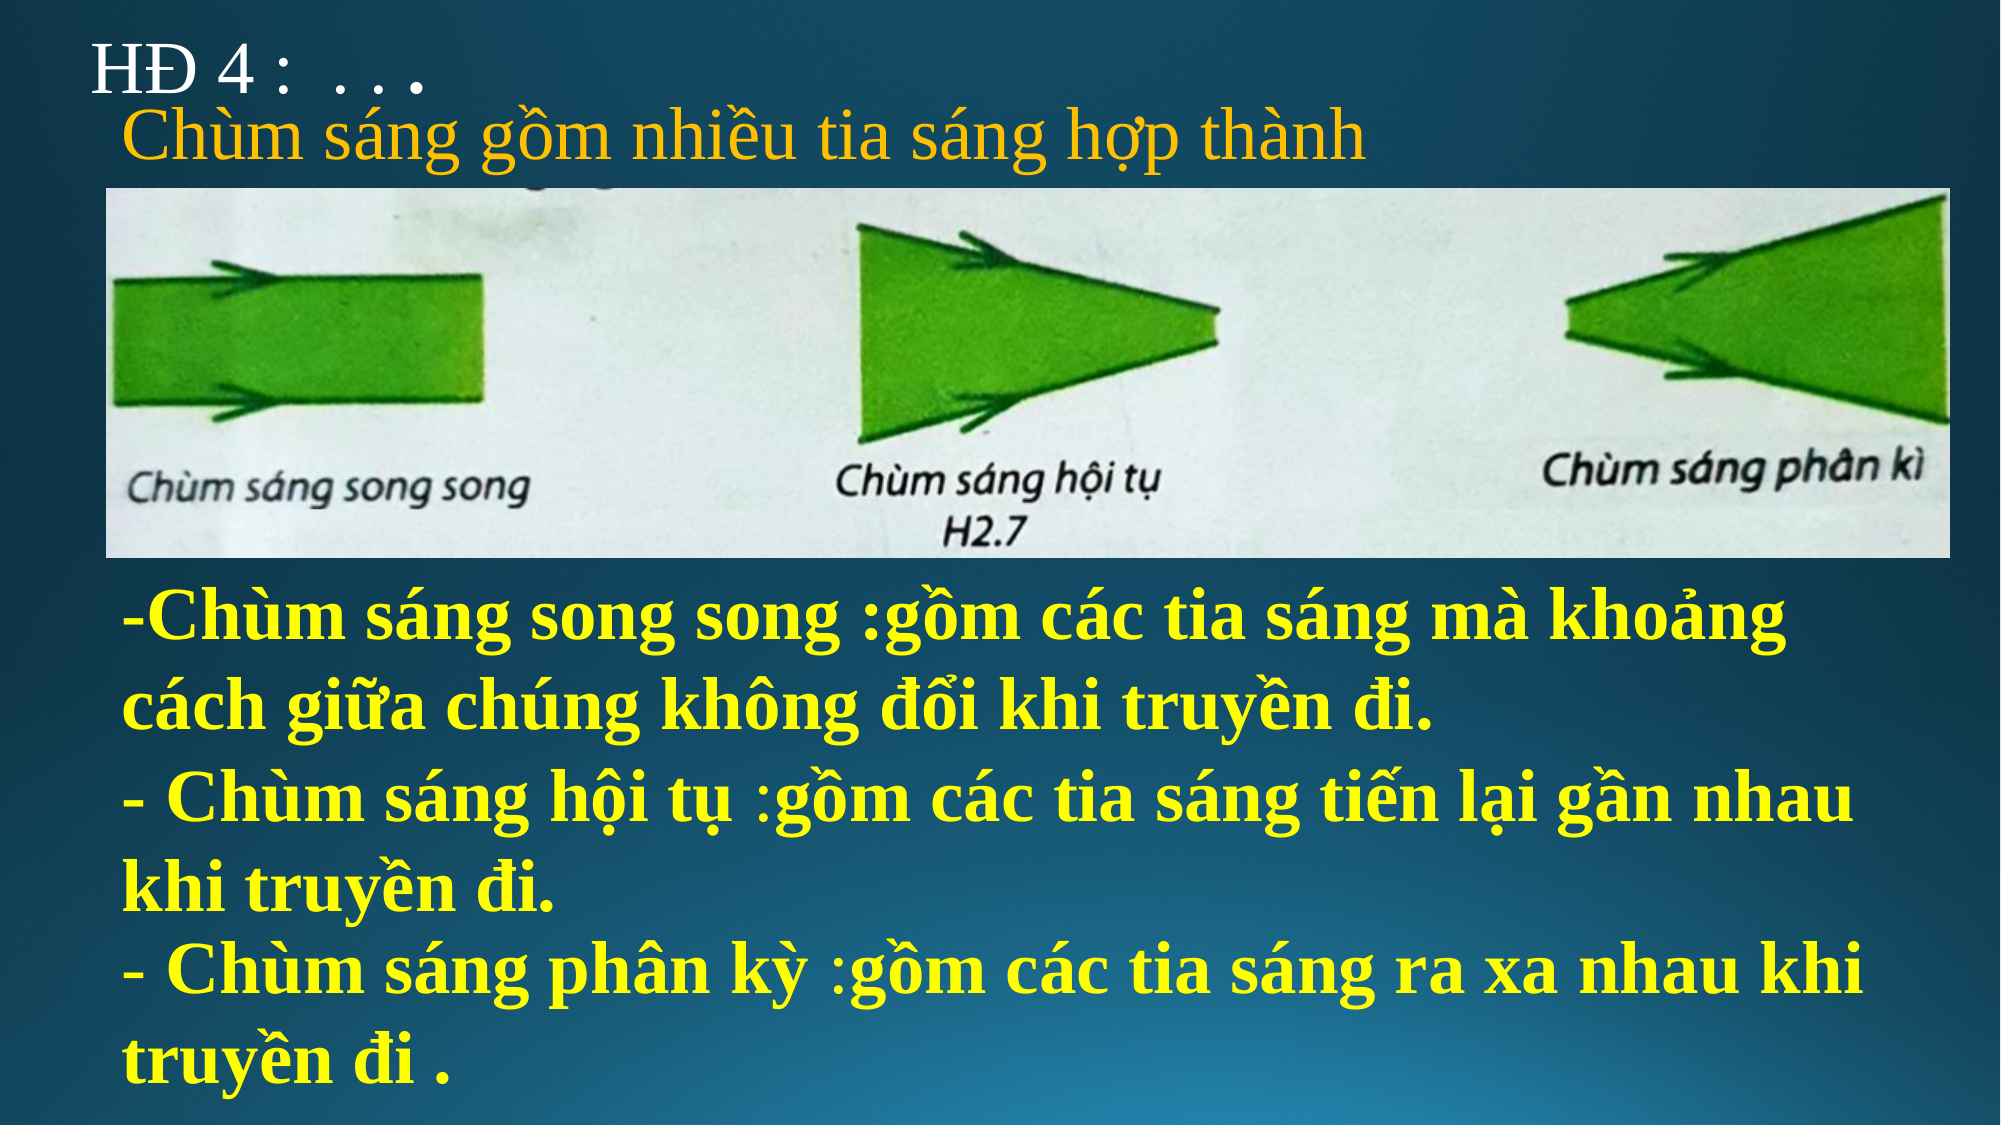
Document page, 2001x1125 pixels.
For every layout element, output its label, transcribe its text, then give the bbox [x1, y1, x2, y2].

text_box HĐ 4 : . . . [75, 10, 550, 206]
text_box -Chùm sáng song song :gồm các tia sáng mà khoảng cách giữa chúng không đổi khi truyền đi. [106, 558, 1950, 739]
picture [0, 0, 2001, 1125]
text_box - Chùm sáng phân kỳ :gồm các tia sáng ra xa nhau khi truyền đi . [106, 910, 1950, 1106]
text_box Chùm sáng gồm nhiều tia sáng hợp thành [550, 90, 1690, 184]
text_box - Chùm sáng hội tụ :gồm các tia sáng tiến lại gần nhau khi truyền đi. [106, 739, 1950, 910]
